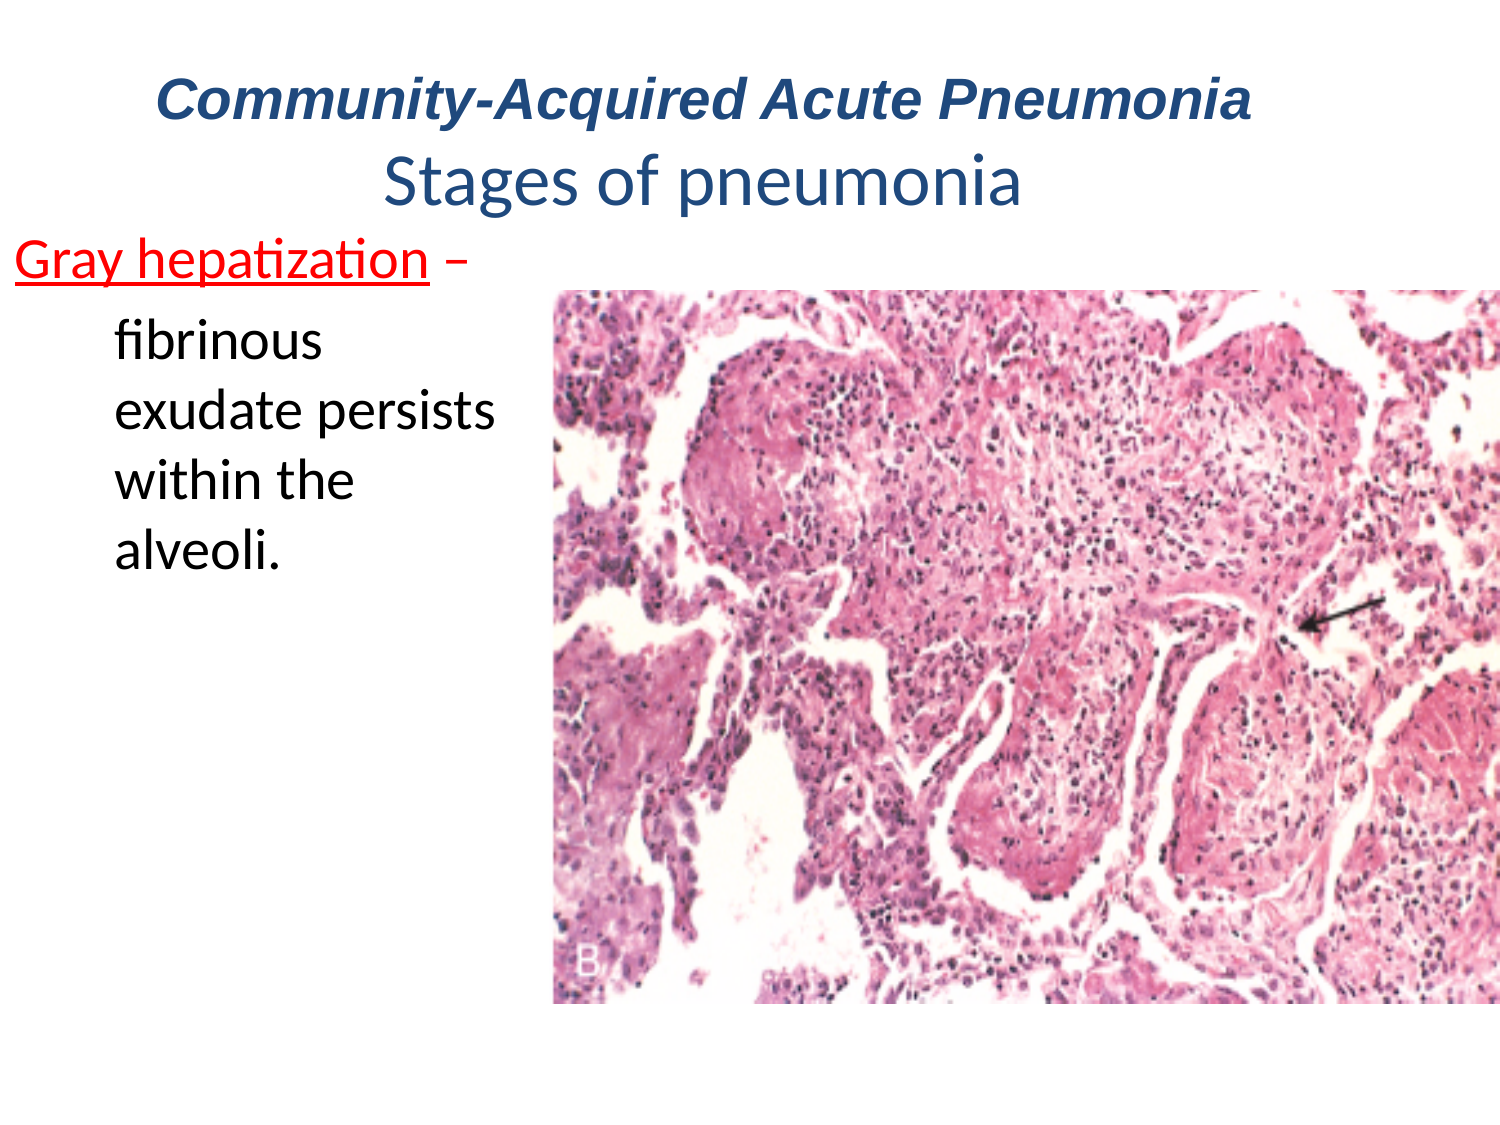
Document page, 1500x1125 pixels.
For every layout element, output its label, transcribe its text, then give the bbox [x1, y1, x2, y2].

picture [549, 290, 1500, 1004]
text_box Community-Acquired Acute Pneumonia Stages of pneumonia [140, 53, 1269, 229]
text_box Gray hepatization – fibrinous exudate persists within the alveoli. [0, 212, 538, 589]
